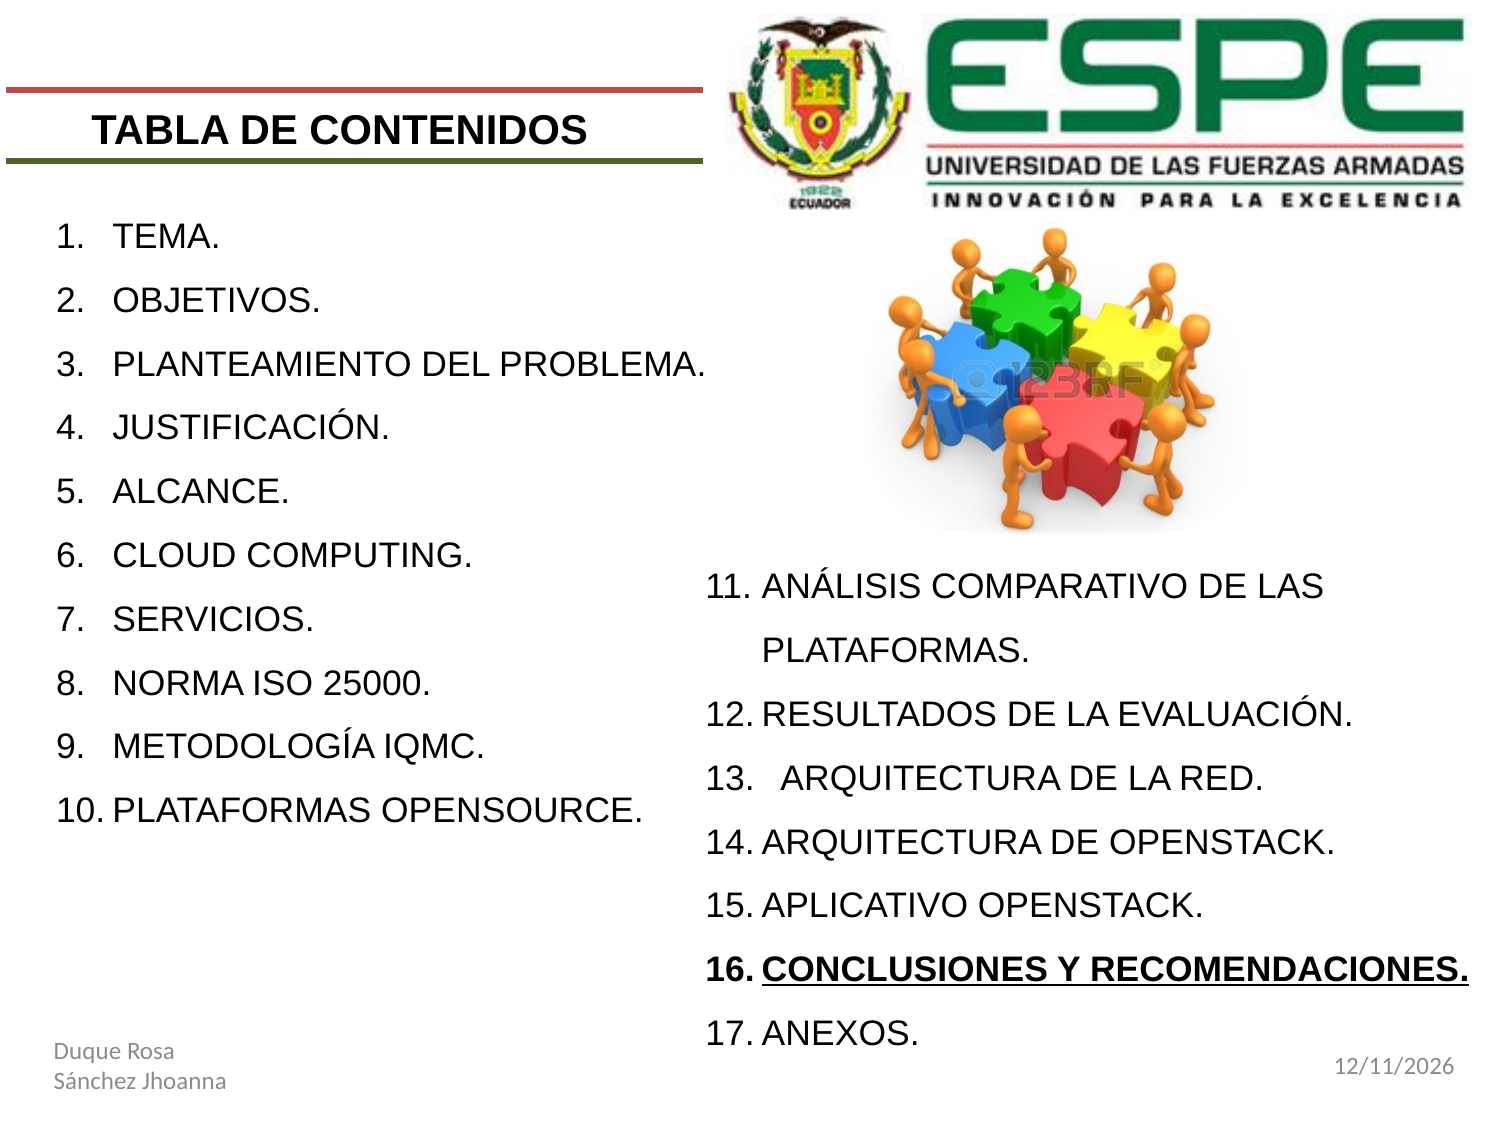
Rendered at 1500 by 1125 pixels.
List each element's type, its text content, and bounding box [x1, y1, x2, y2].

picture [726, 13, 1472, 541]
text_box TABLA DE CONTENIDOS [76, 98, 691, 160]
text_box TEMA. OBJETIVOS. PLANTEAMIENTO DEL PROBLEMA. JUSTIFICACIÓN. ALCANCE. CLOUD COMPUTING. SERVICIOS. NORMA ISO 25000. METODOLOGÍA IQMC. PLATAFORMAS OPENSOURCE. [41, 184, 839, 837]
text_box ANÁLISIS COMPARATIVO DE LAS PLATAFORMAS. RESULTADOS DE LA EVALUACIÓN. ARQUITECTURA DE LA RED. ARQUITECTURA DE OPENSTACK. APLICATIVO OPENSTACK. CONCLUSIONES Y RECOMENDACIONES. ANEXOS. [690, 534, 1500, 1124]
footer Duque Rosa Sánchez Jhoanna [38, 1034, 514, 1094]
